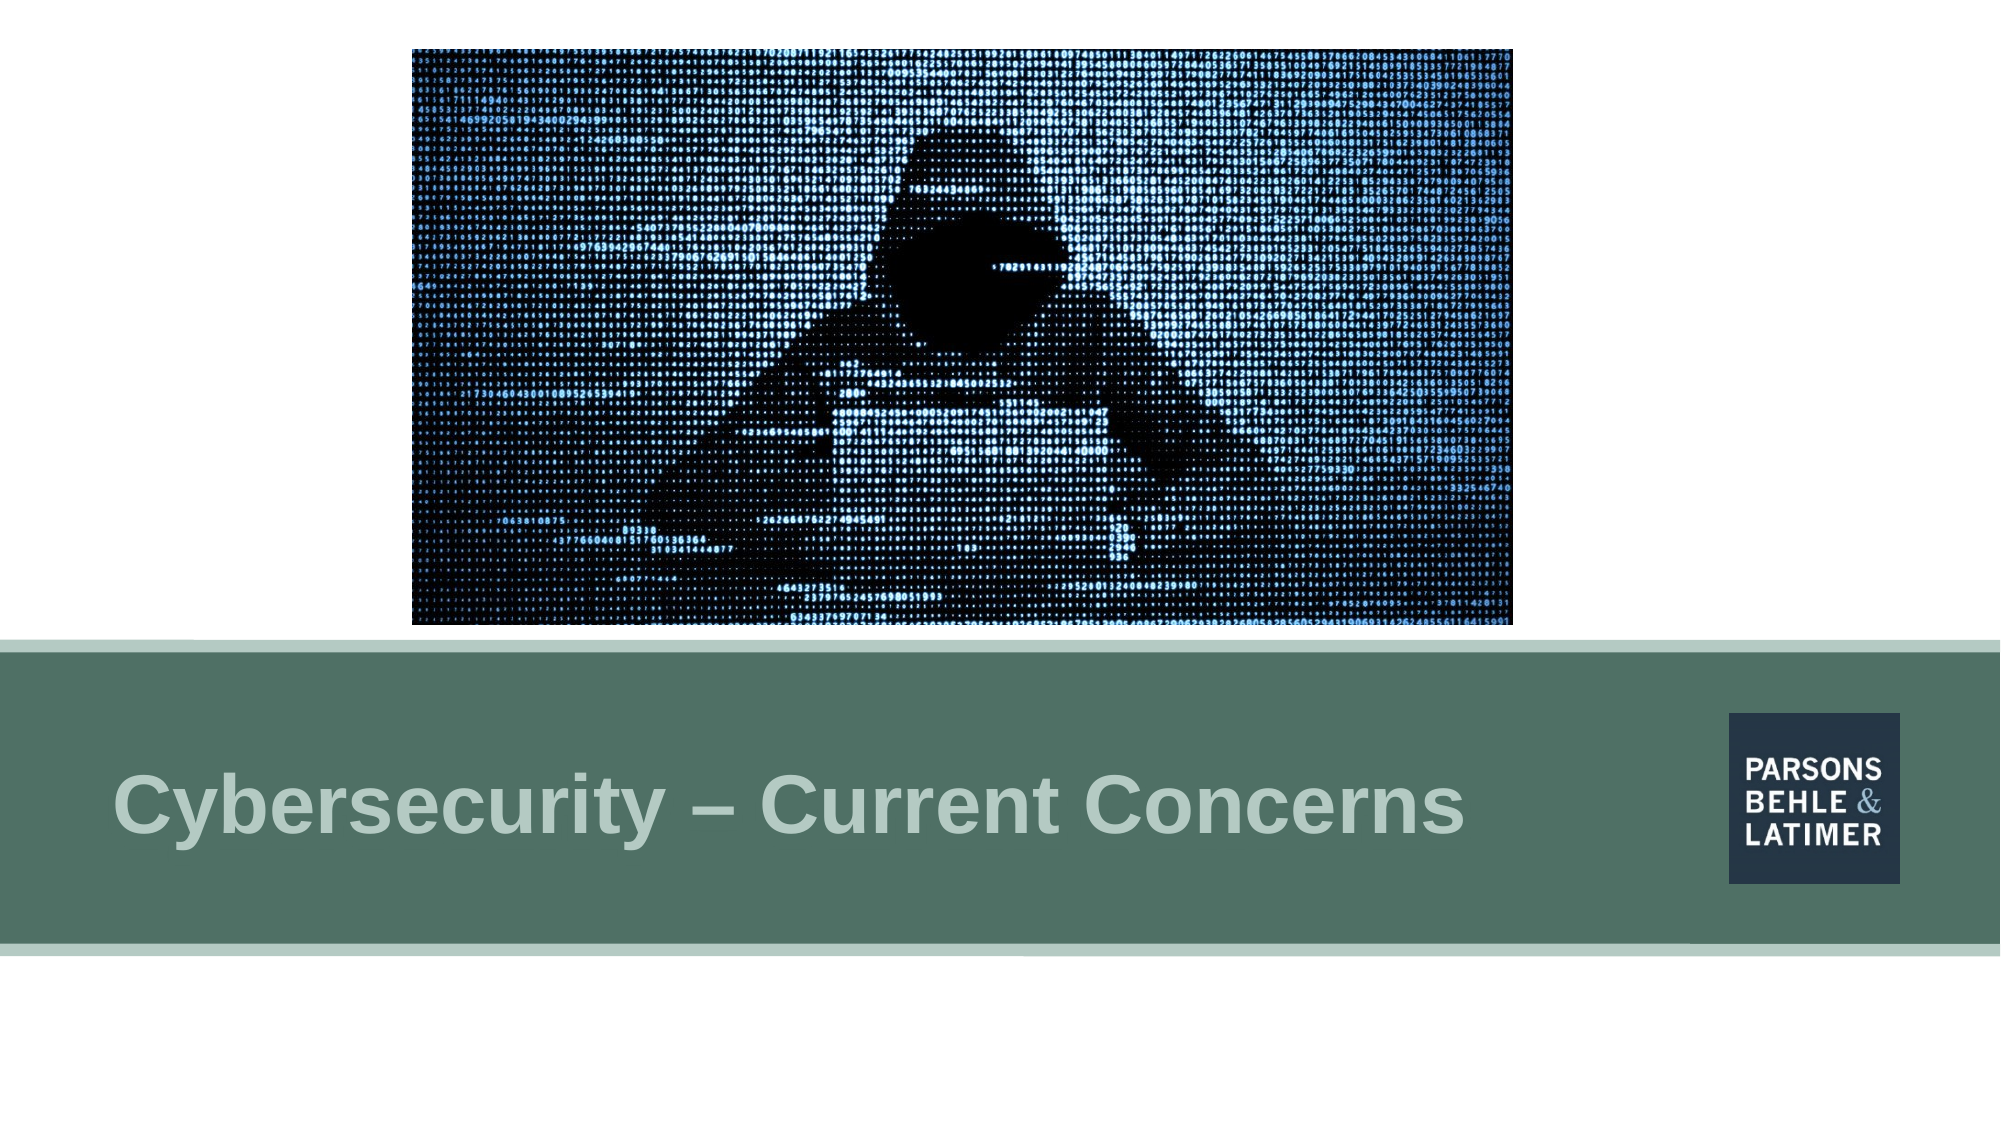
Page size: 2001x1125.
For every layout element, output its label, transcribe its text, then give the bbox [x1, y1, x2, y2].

list Cybersecurity – Current Concerns [37, 699, 1613, 900]
picture [412, 49, 1514, 626]
picture [1729, 713, 1900, 884]
